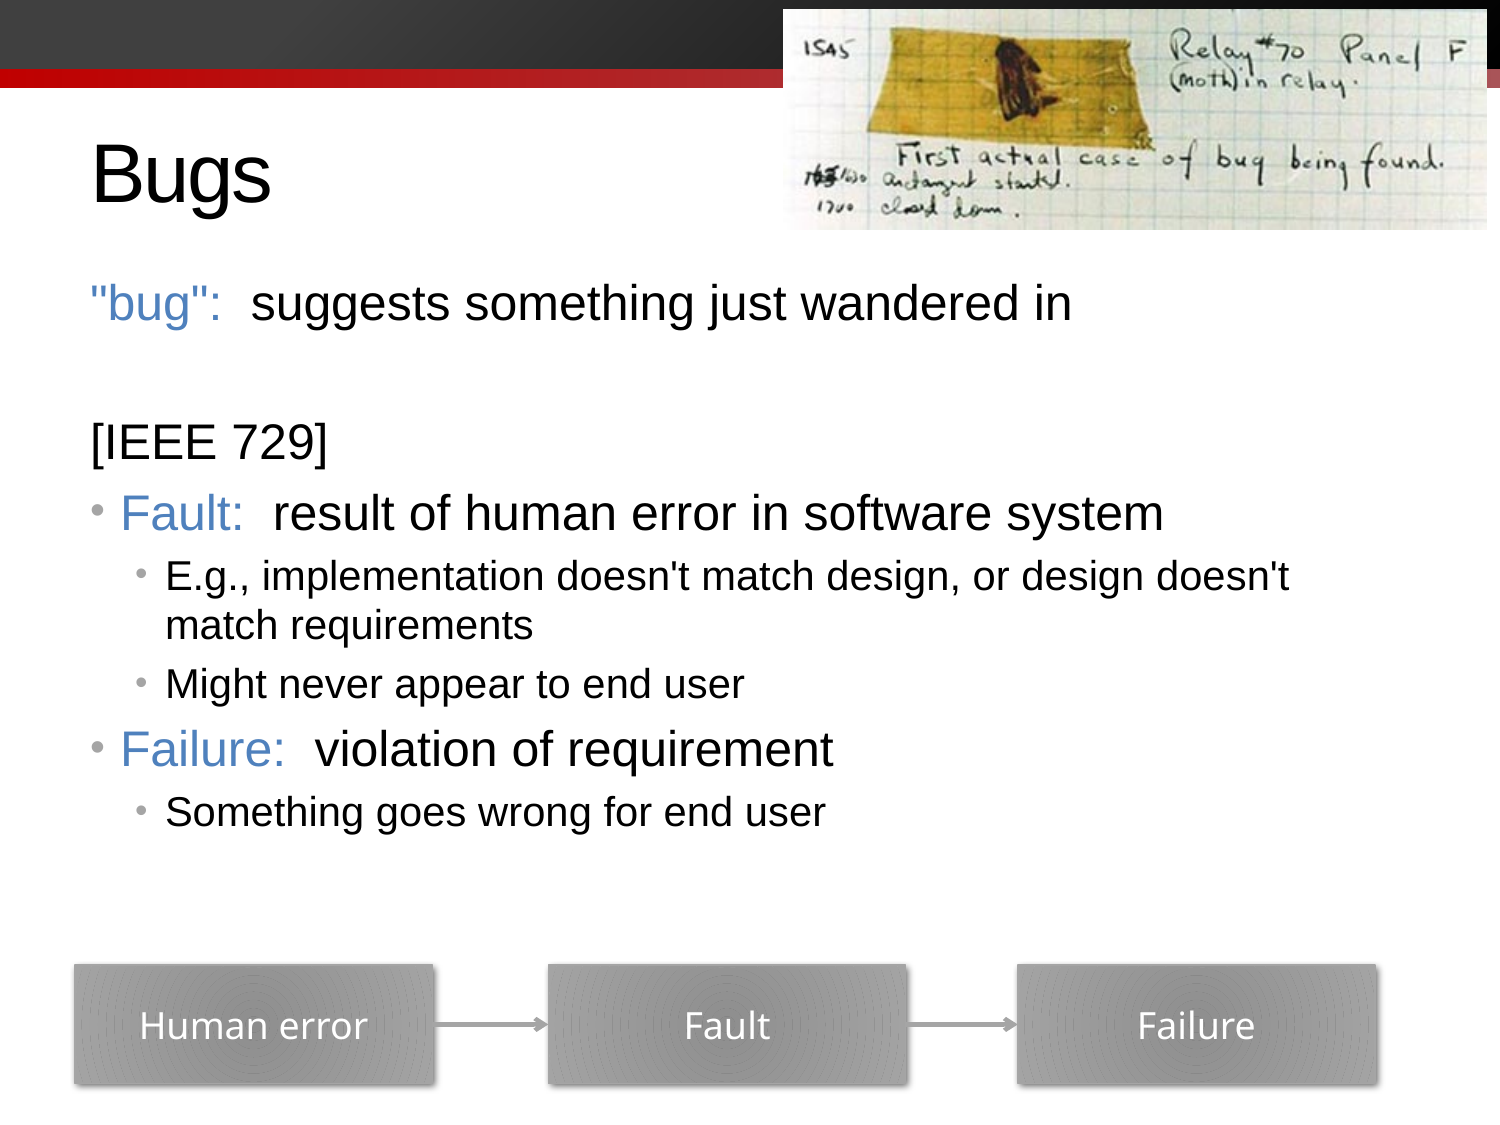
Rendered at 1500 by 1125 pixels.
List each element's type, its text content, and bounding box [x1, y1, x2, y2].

title Bugs [75, 87, 1425, 250]
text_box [905, 964, 1376, 1084]
text_box Human error [74, 964, 432, 1084]
list "bug": suggests something just wandered in [IEEE 729] Fault: result of human error in software system E.g., implementation doesn't match design, or design doesn't match requirements Might never appear to end user Failure: violation of requirement Something goes wrong for end user [75, 262, 1425, 1063]
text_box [432, 964, 905, 1084]
picture [783, 9, 1487, 230]
